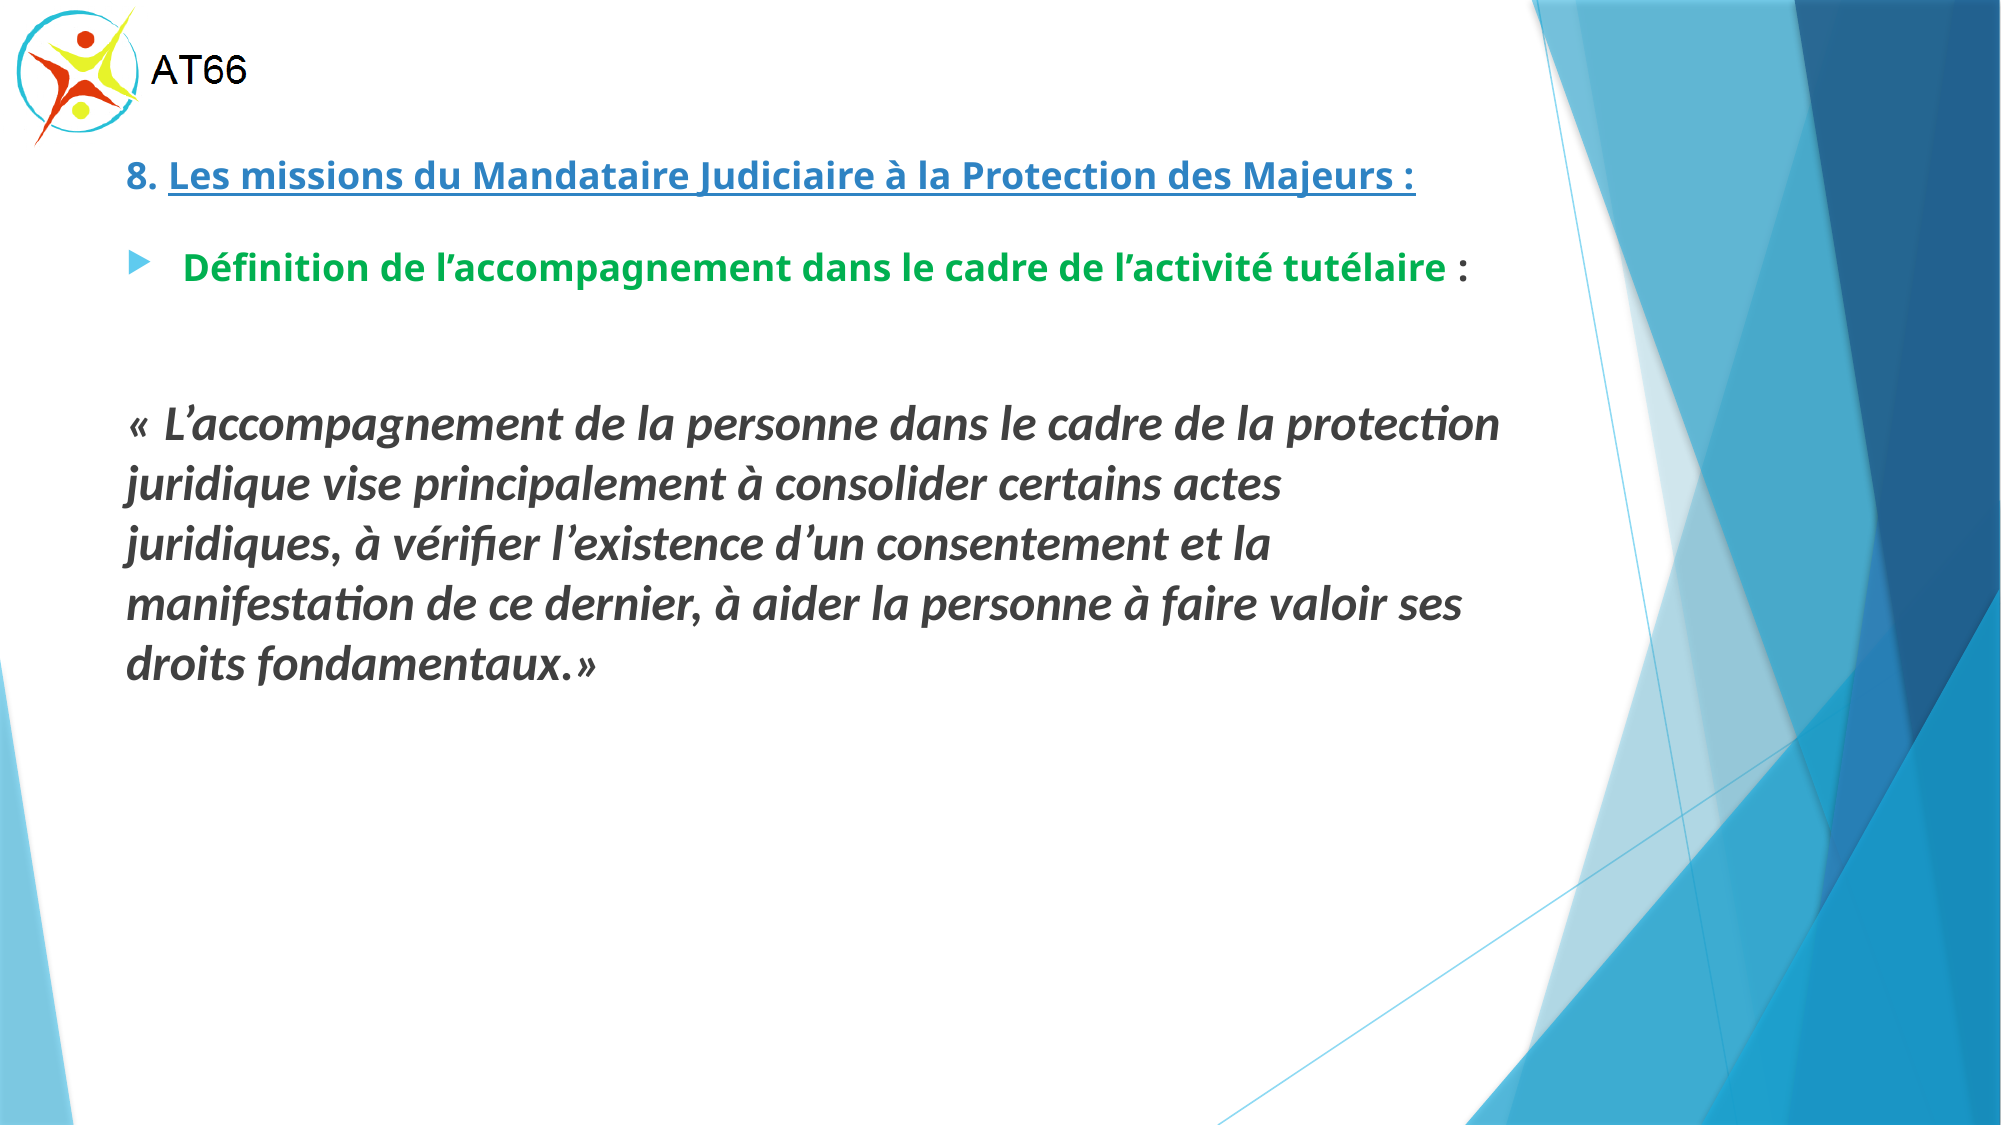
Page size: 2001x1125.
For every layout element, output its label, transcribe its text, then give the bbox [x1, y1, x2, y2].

picture [0, 0, 264, 160]
title 8. Les missions du Mandataire Judiciaire à la Protection des Majeurs : [111, 99, 1522, 236]
list Définition de l’accompagnement dans le cadre de l’activité tutélaire : « L’accompagnement de la personne dans le cadre de la protection juridique vise principalement à consolider certains actes juridiques, à vérifier l’existence d’un consentement et la manifestation de ce dernier, à aider la personne à faire valoir ses droits fondamentaux.» [111, 236, 1522, 992]
